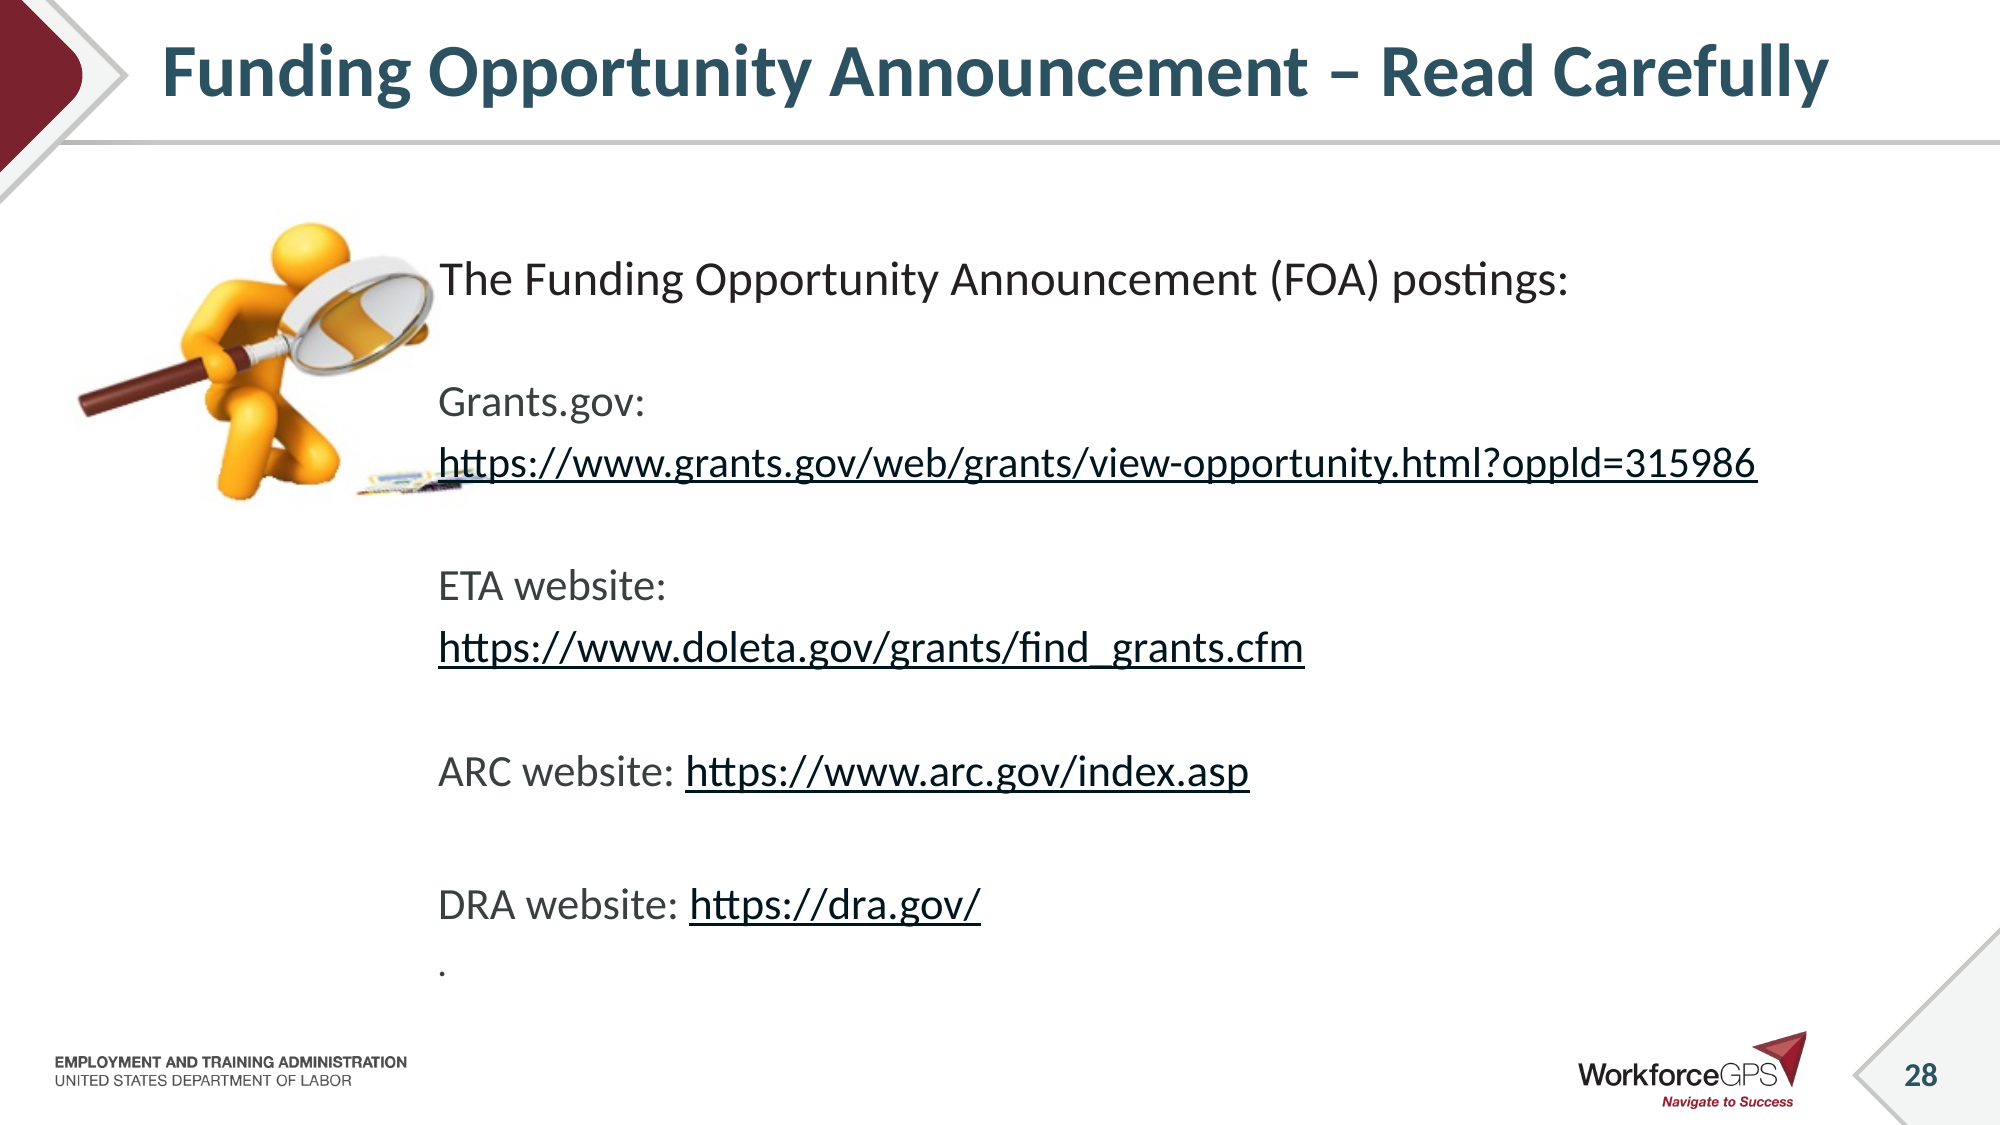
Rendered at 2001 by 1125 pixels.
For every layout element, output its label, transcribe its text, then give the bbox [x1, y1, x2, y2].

picture [35, 184, 533, 534]
list The Funding Opportunity Announcement (FOA) postings: Grants.gov: https://www.grants.gov/web/grants/view-opportunity.html?oppld=315986 ETA website: https://www.doleta.gov/grants/find_grants.cfm ARC website: https://www.arc.gov/index.asp DRA website: https://dra.gov/ . [358, 243, 2000, 1000]
title Funding Opportunity Announcement – Read Carefully [132, 7, 1950, 137]
slide_number 28 [1867, 1042, 1975, 1103]
